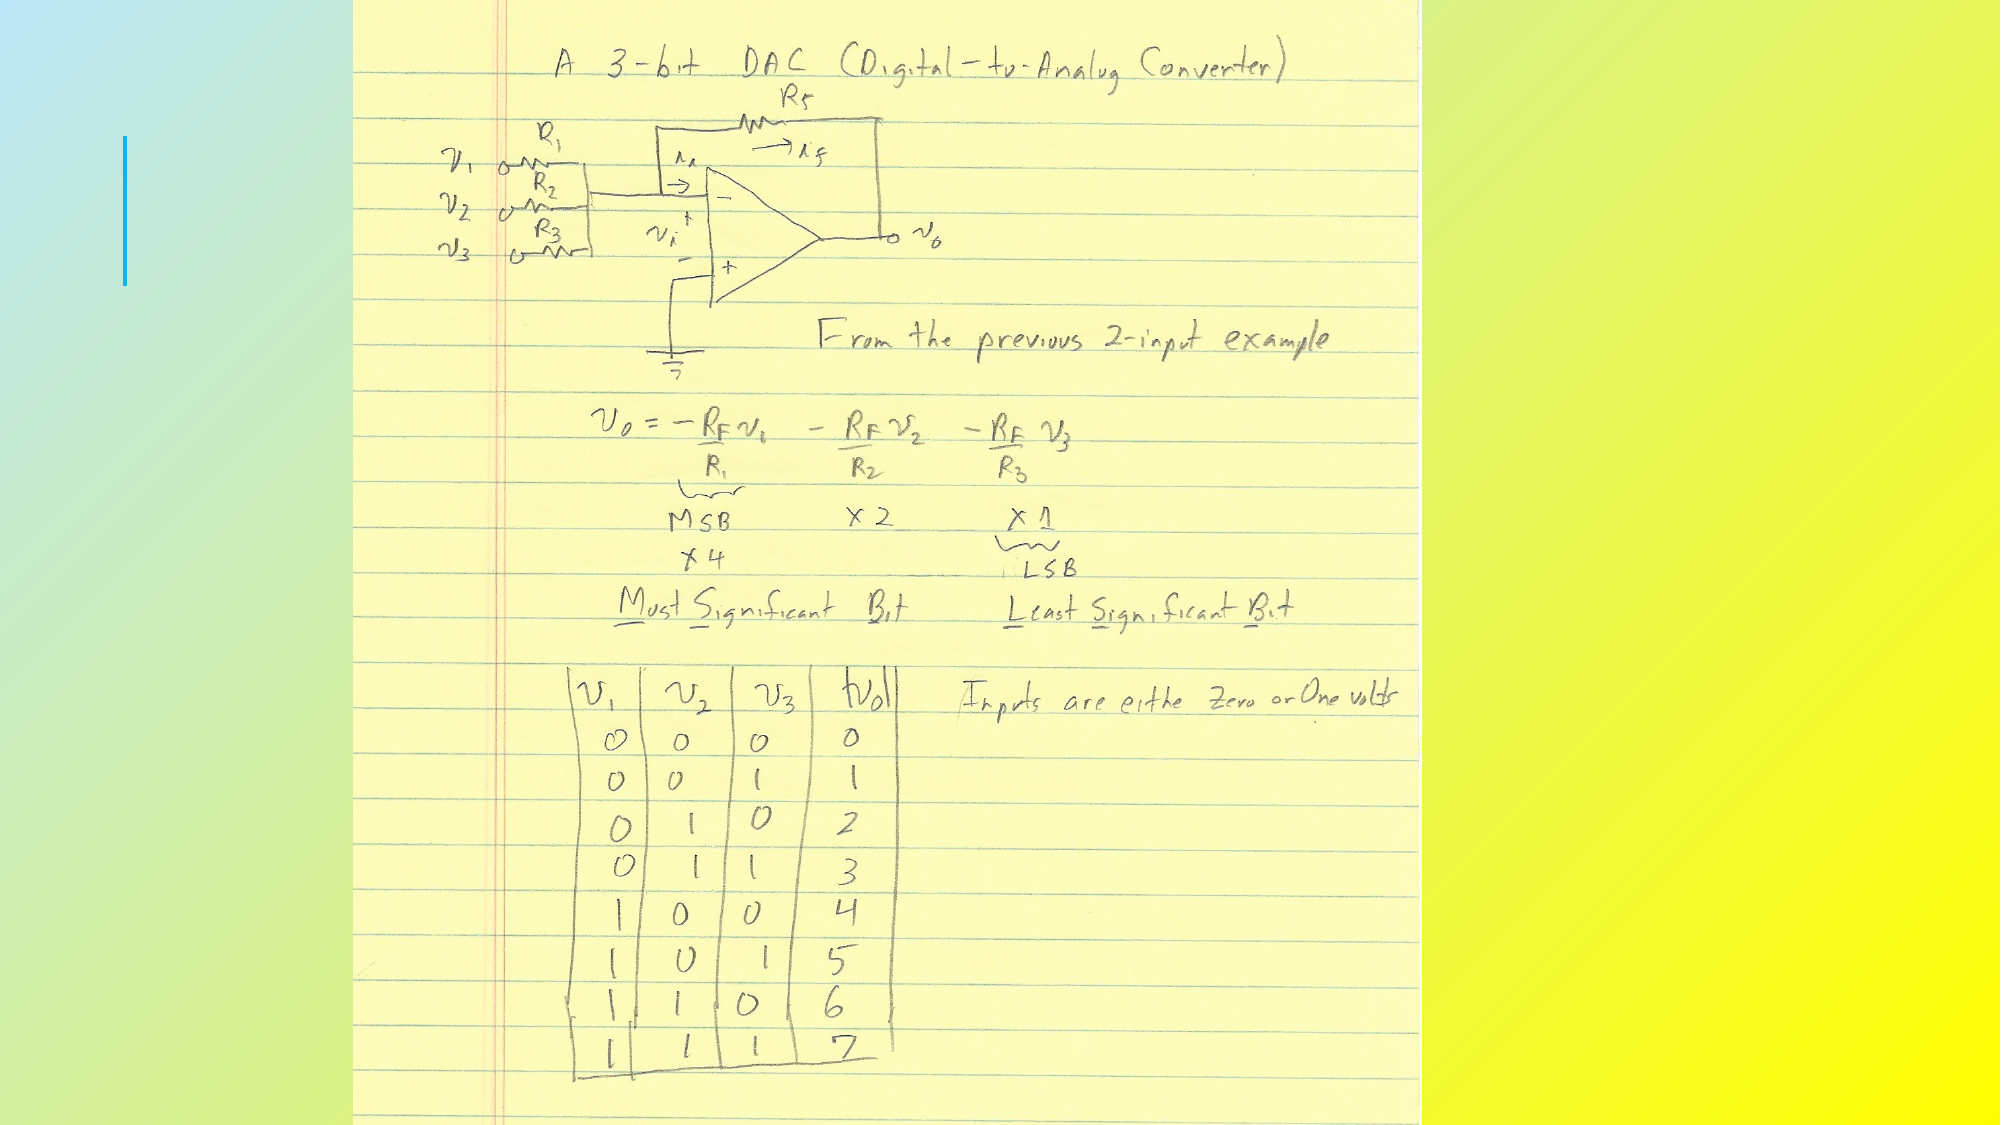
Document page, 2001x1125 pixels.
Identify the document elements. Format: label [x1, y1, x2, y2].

picture [353, 0, 1422, 1125]
